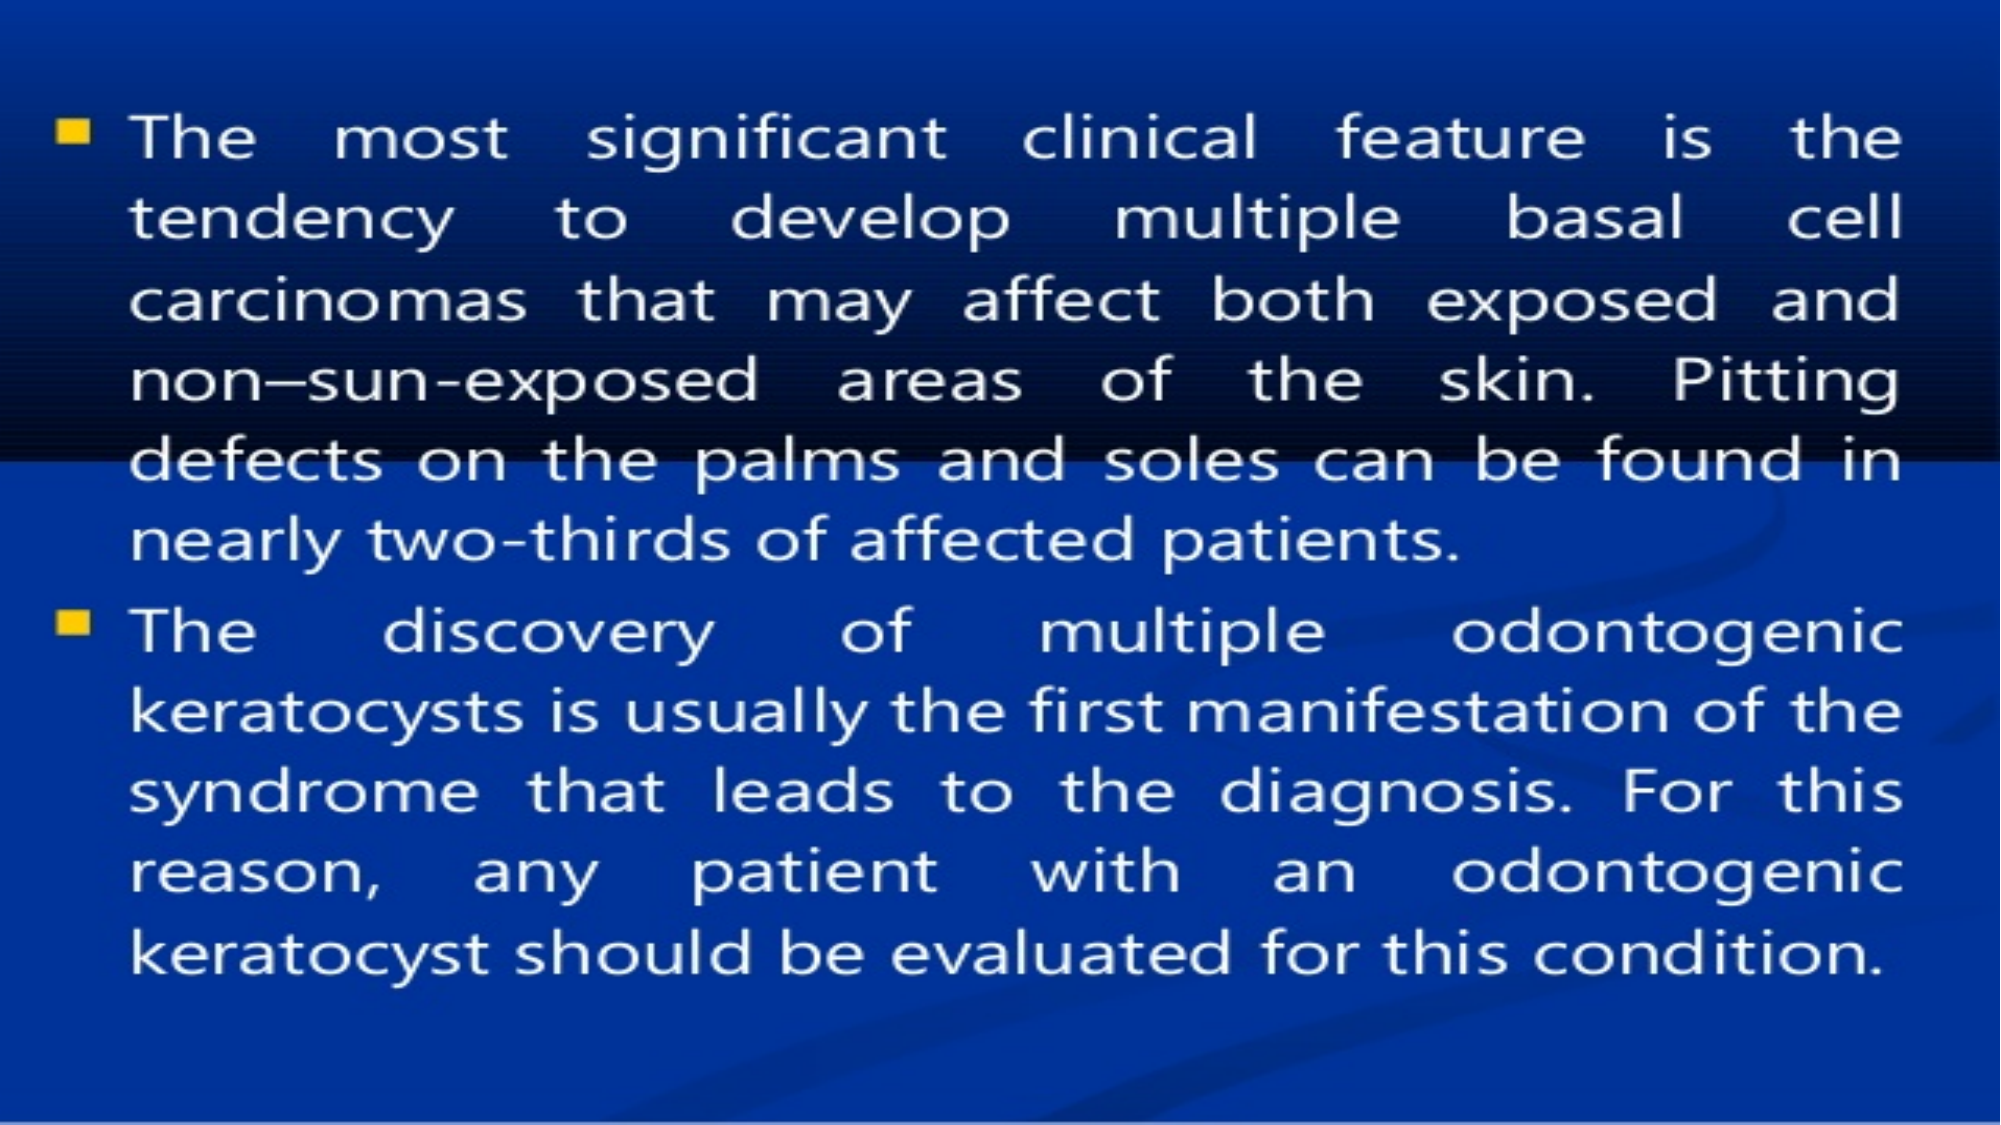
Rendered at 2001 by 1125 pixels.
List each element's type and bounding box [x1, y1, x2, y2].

list [0, 0, 2000, 1125]
